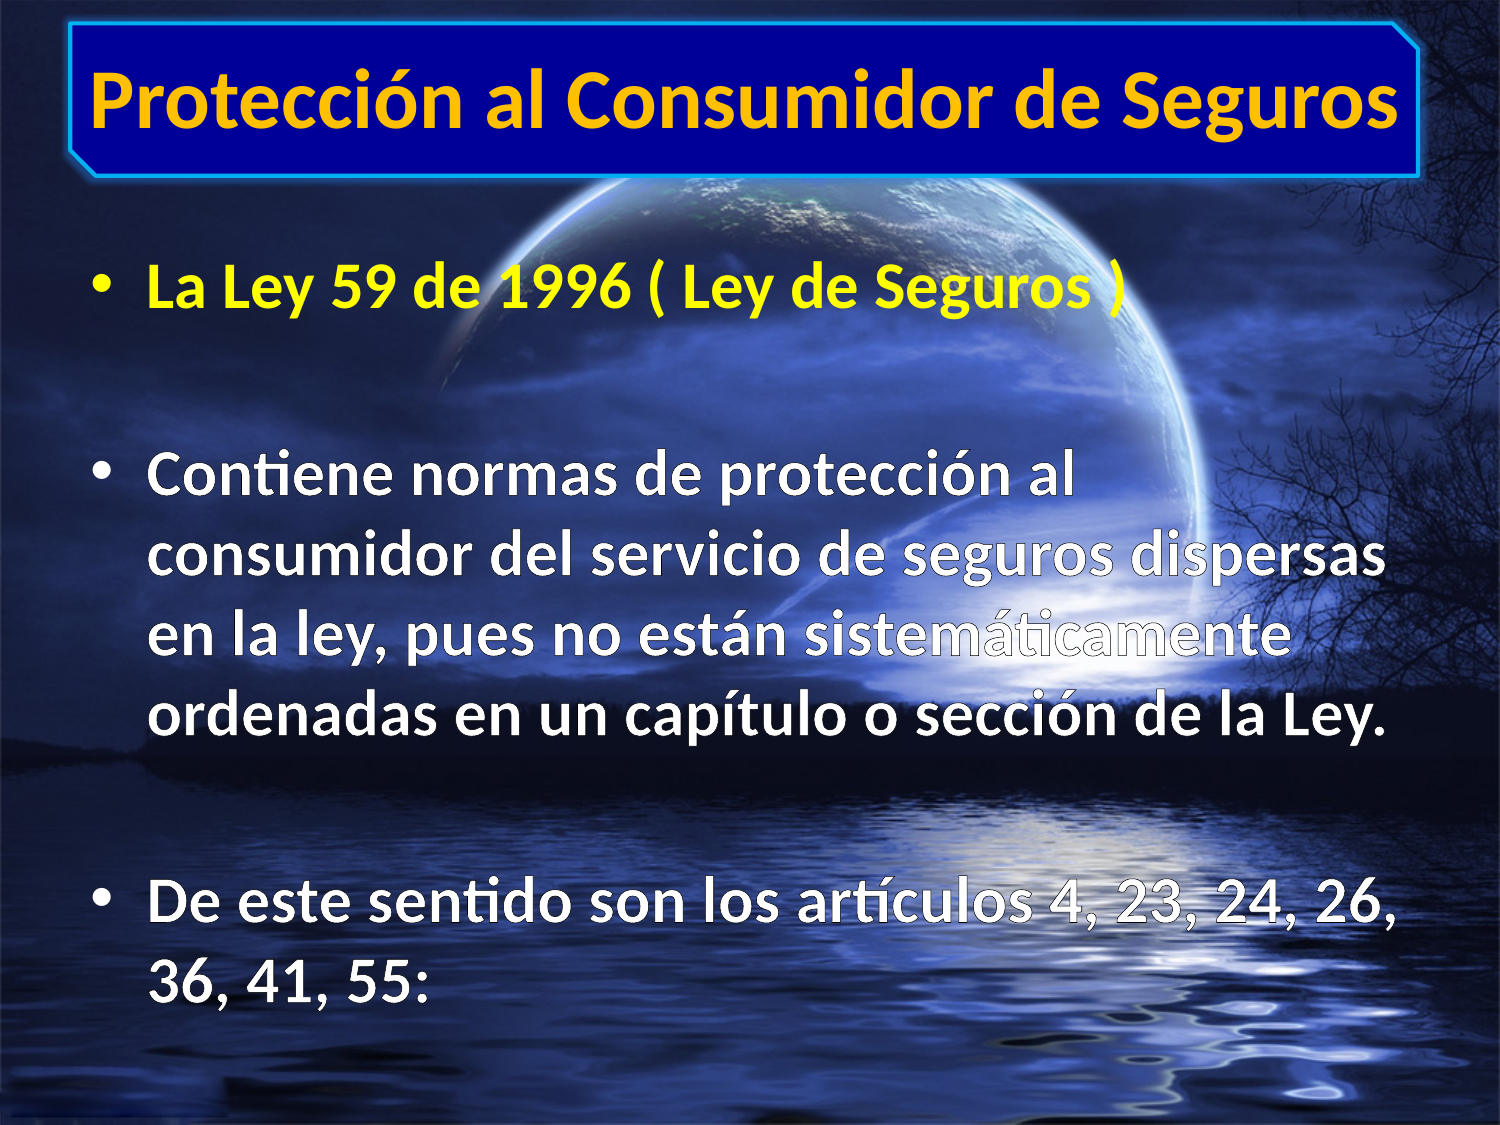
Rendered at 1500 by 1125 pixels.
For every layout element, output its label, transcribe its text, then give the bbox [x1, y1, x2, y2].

list La Ley 59 de 1996 ( Ley de Seguros ) Contiene normas de protección al consumidor del servicio de seguros dispersas en la ley, pues no están sistemáticamente ordenadas en un capítulo o sección de la Ley. De este sentido son los artículos 4, 23, 24, 26, 36, 41, 55: [75, 234, 1425, 1032]
title Protección al Consumidor de Seguros [70, 23, 1421, 166]
picture [0, 0, 1500, 1125]
